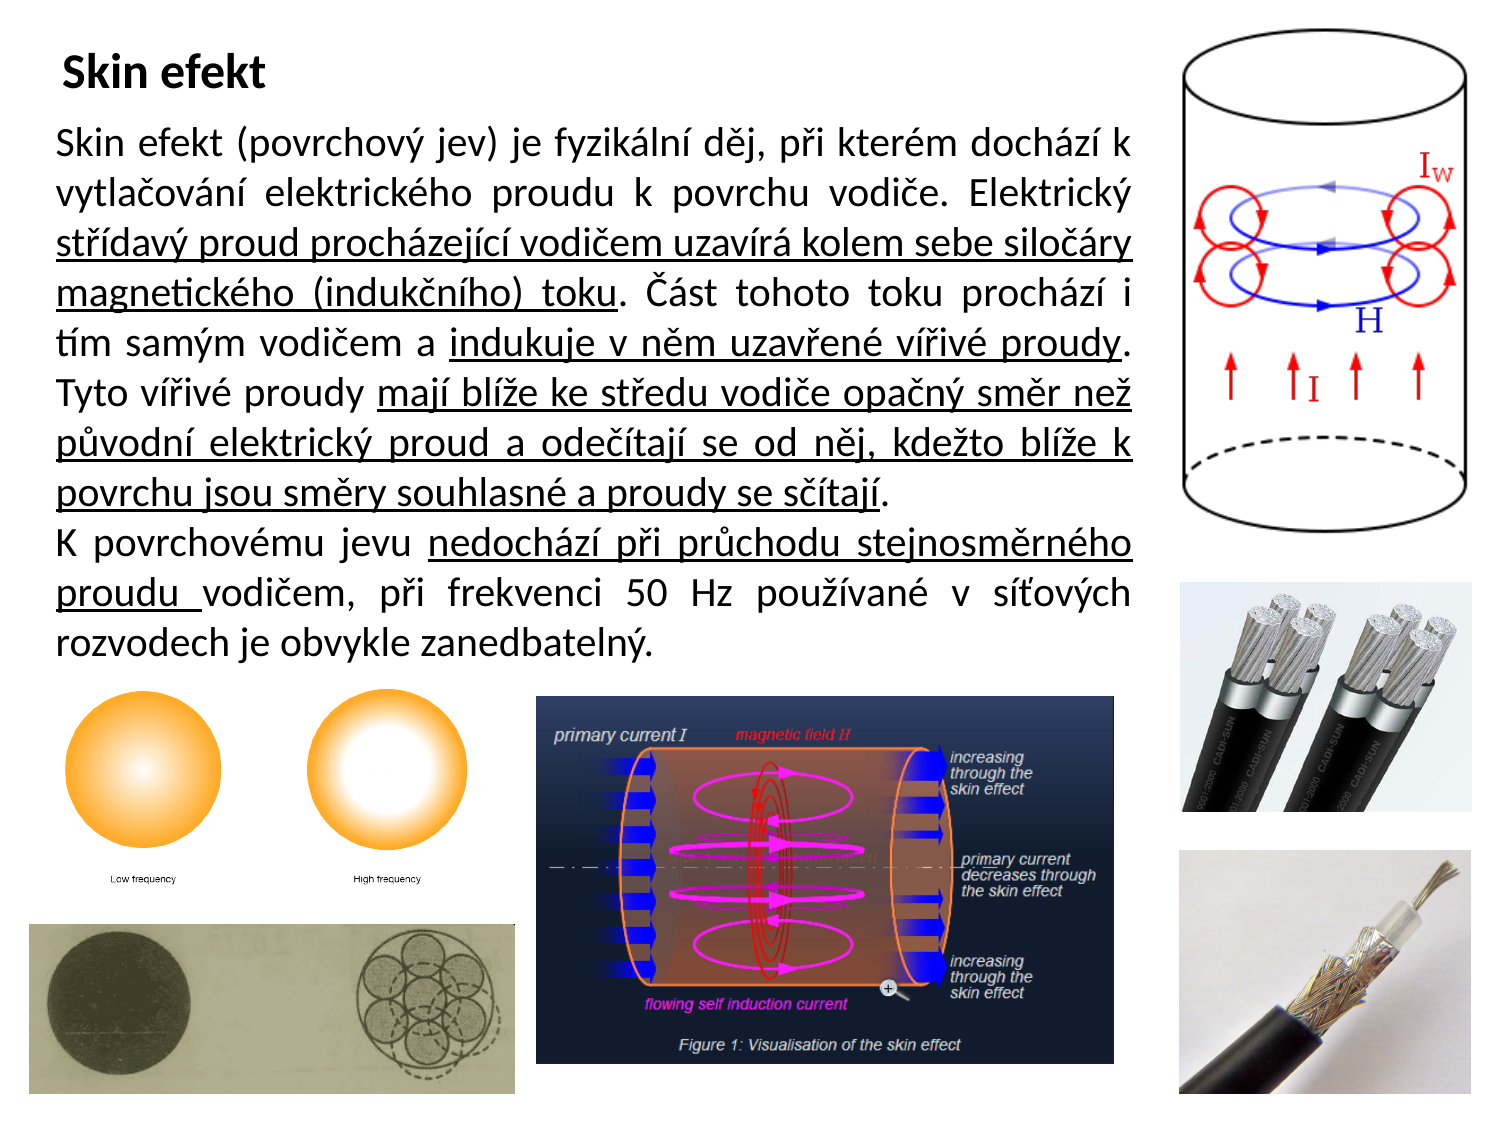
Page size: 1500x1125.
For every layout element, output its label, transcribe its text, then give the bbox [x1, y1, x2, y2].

picture [536, 696, 1114, 1064]
picture [1153, 0, 1497, 563]
picture [29, 668, 503, 906]
picture [1179, 850, 1471, 1094]
text_box Skin efekt (povrchový jev) je fyzikální děj, při kterém dochází k vytlačování elektrického proudu k povrchu vodiče. Elektrický střídavý proud procházející vodičem uzavírá kolem sebe siločáry magnetického (indukčního) toku. Část tohoto toku prochází i tím samým vodičem a indukuje v něm uzavřené vířivé proudy. Tyto vířivé proudy mají blíže ke středu vodiče opačný směr než původní elektrický proud a odečítají se od něj, kdežto blíže k povrchu jsou směry souhlasné a proudy se sčítají. K povrchovému jevu nedochází při průchodu stejnosměrného proudu vodičem, při frekvenci 50 Hz používané v síťových rozvodech je obvykle zanedbatelný. [40, 107, 1148, 672]
picture [1180, 582, 1472, 812]
picture [29, 924, 515, 1094]
text_box Skin efekt [48, 31, 282, 106]
